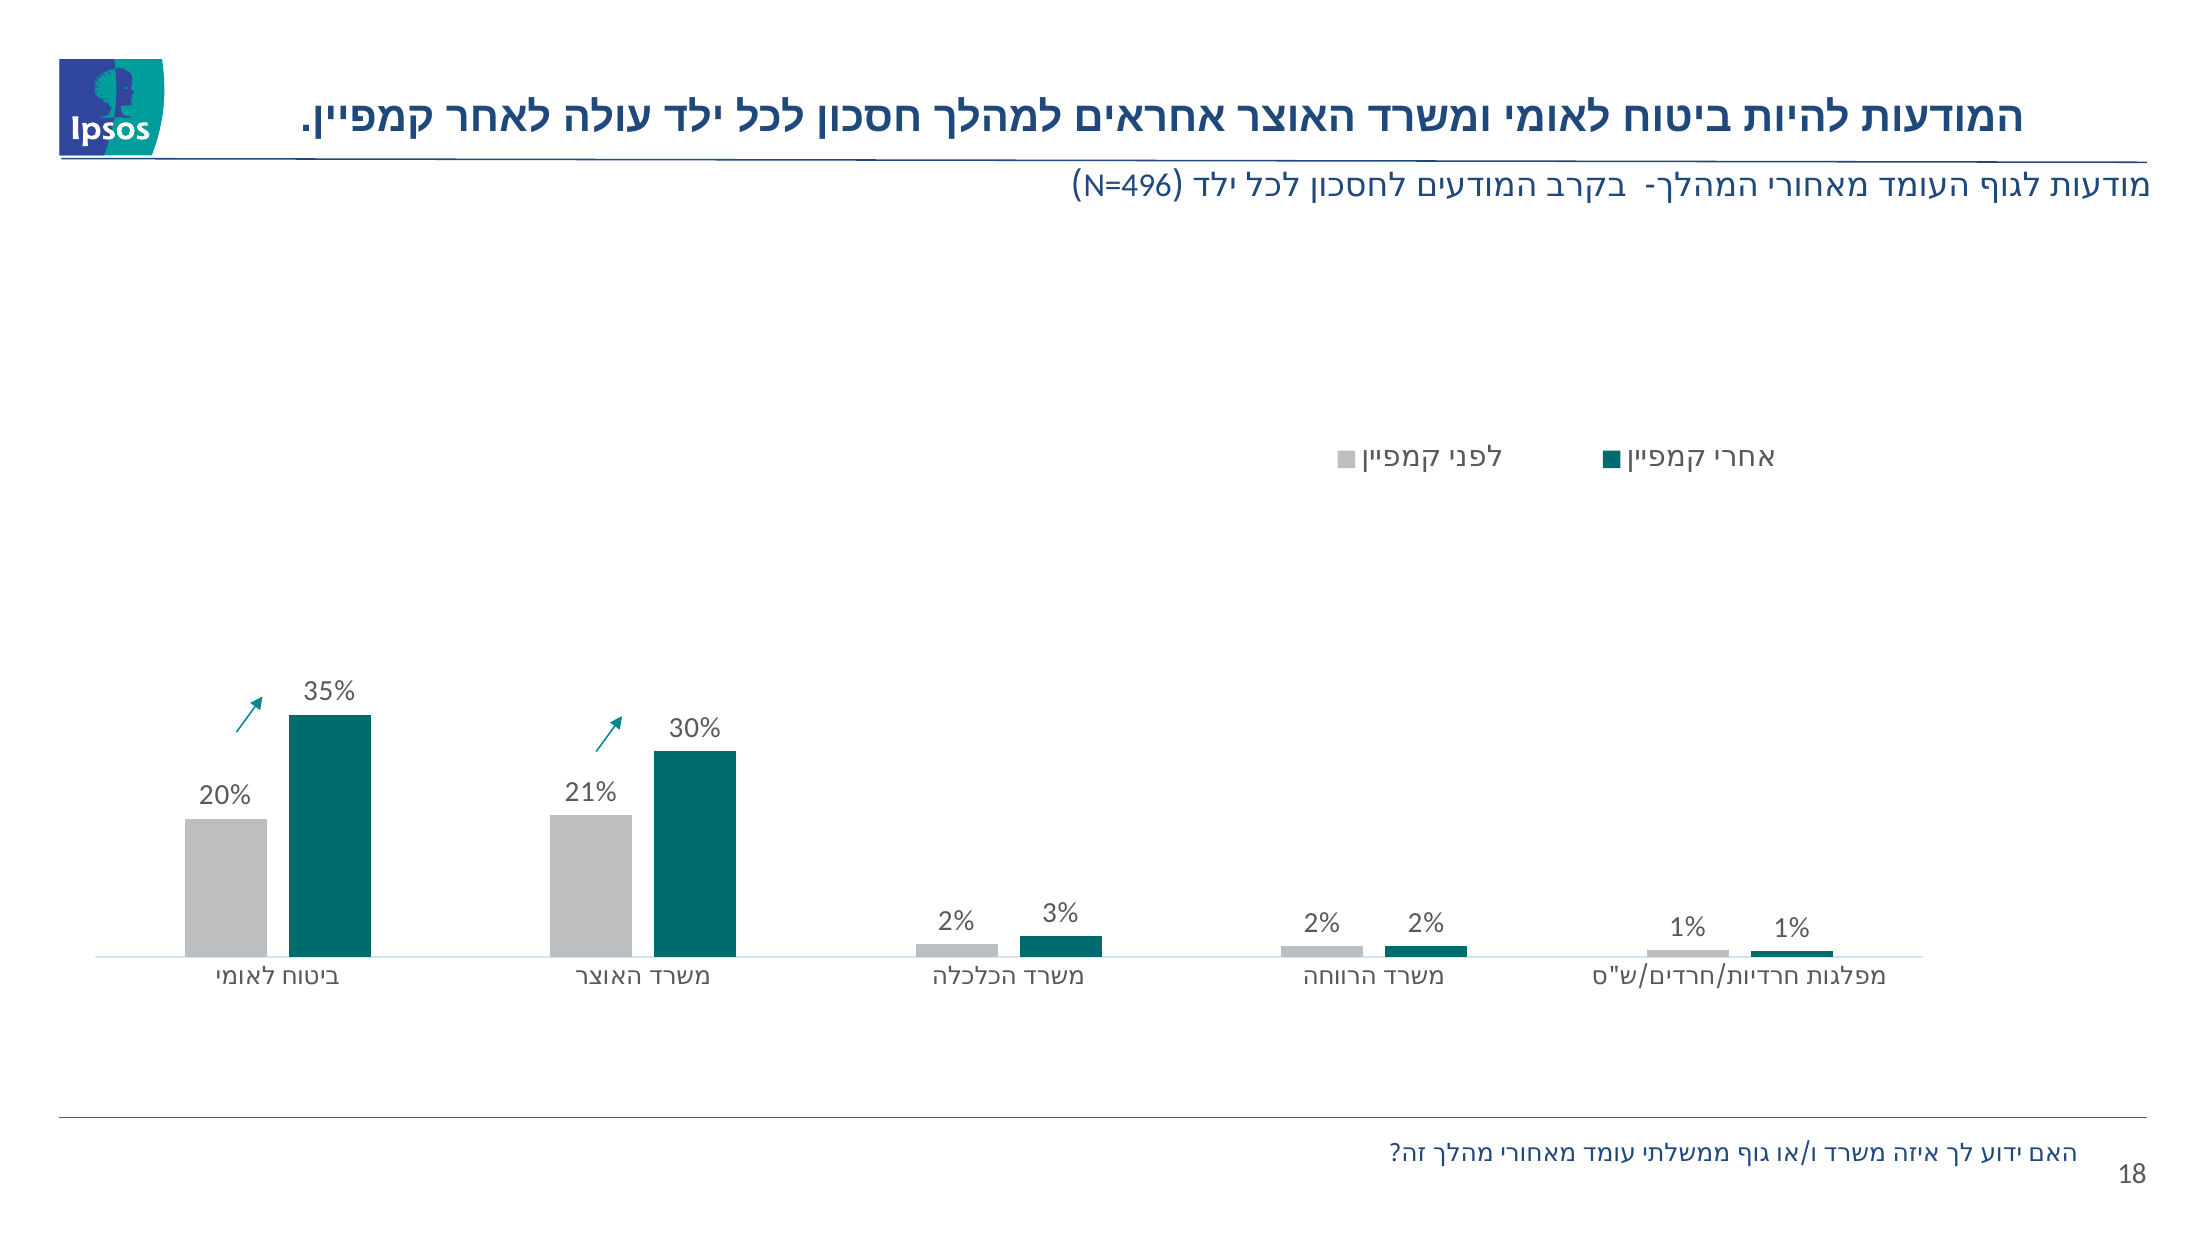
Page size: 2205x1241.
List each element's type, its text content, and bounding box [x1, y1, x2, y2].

chart [56, 349, 1956, 1139]
text_box האם ידוע לך איזה משרד ו/או גוף ממשלתי עומד מאחורי מהלך זה? [56, 1128, 2094, 1174]
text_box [595, 715, 623, 752]
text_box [236, 696, 263, 733]
slide_number 18 [1847, 1153, 2147, 1190]
title מודעות לגוף העומד מאחורי המהלך- בקרב המודעים לחסכון לכל ילד (N=496) [262, 170, 2153, 204]
text_box המודעות להיות ביטוח לאומי ומשרד האוצר אחראים למהלך חסכון לכל ילד עולה לאחר קמפיין. [186, 89, 2139, 140]
